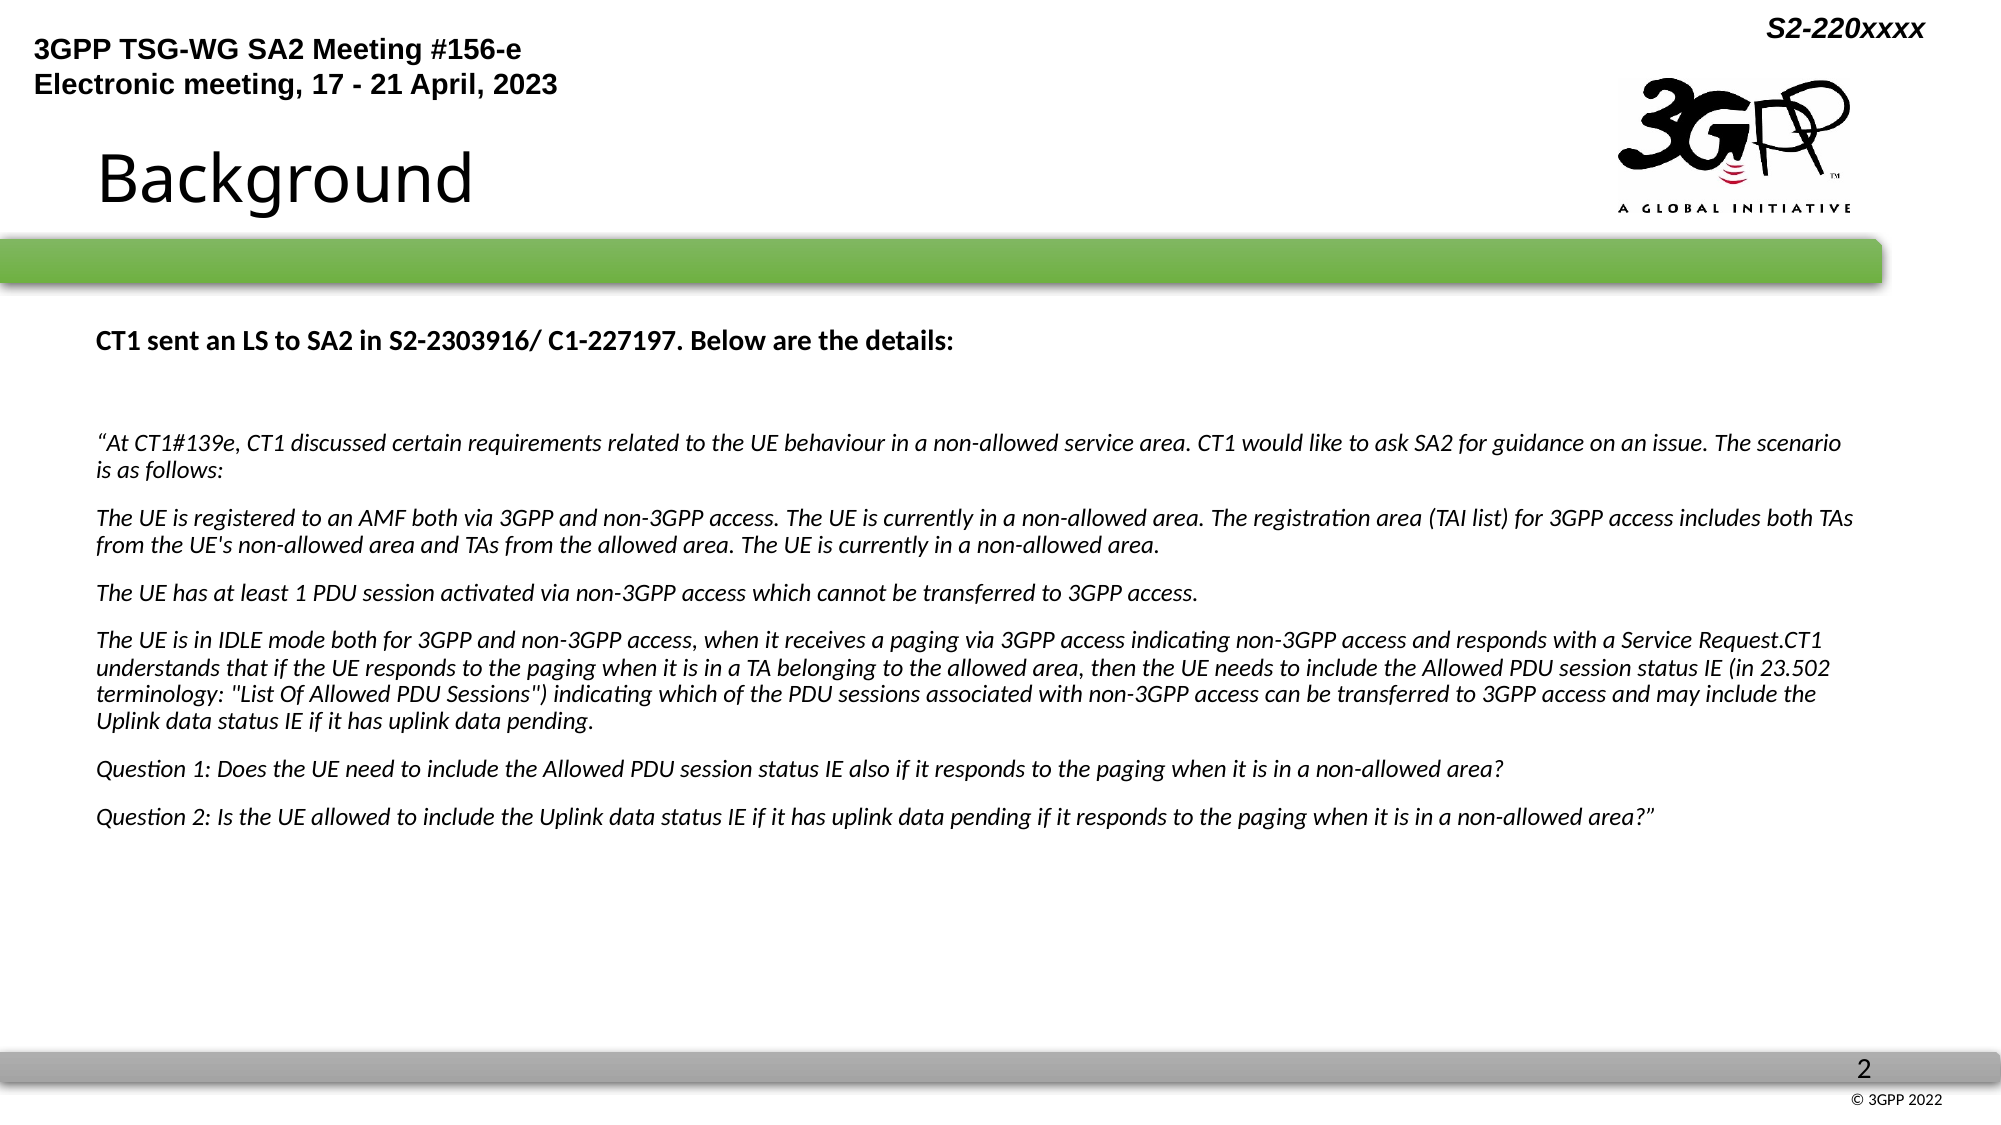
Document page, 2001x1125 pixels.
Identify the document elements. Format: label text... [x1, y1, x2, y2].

list CT1 sent an LS to SA2 in S2-2303916/ C1-227197. Below are the details: “At CT1#139e, CT1 discussed certain requirements related to the UE behaviour in a non-allowed service area. CT1 would like to ask SA2 for guidance on an issue. The scenario is as follows: The UE is registered to an AMF both via 3GPP and non-3GPP access. The UE is currently in a non-allowed area. The registration area (TAI list) for 3GPP access includes both TAs from the UE's non-allowed area and TAs from the allowed area. The UE is currently in a non-allowed area. The UE has at least 1 PDU session activated via non-3GPP access which cannot be transferred to 3GPP access. The UE is in IDLE mode both for 3GPP and non-3GPP access, when it receives a paging via 3GPP access indicating non-3GPP access and responds with a Service Request.CT1 understands that if the UE responds to the paging when it is in a TA belonging to the allowed area, then the UE needs to include the Allowed PDU session status IE (in 23.502 terminology: "List Of Allowed PDU Sessions") indicating which of the PDU sessions associated with non-3GPP access can be transferred to 3GPP access and may include the Uplink data status IE if it has uplink data pending. Question 1: Does the UE need to include the Allowed PDU session status IE also if it responds to the paging when it is in a non-allowed area? Question 2: Is the UE allowed to include the Uplink data status IE if it has uplink data pending if it responds to the paging when it is in a non-allowed area?” [81, 318, 1875, 1033]
picture [1618, 78, 1850, 213]
title Background [81, 71, 1611, 290]
